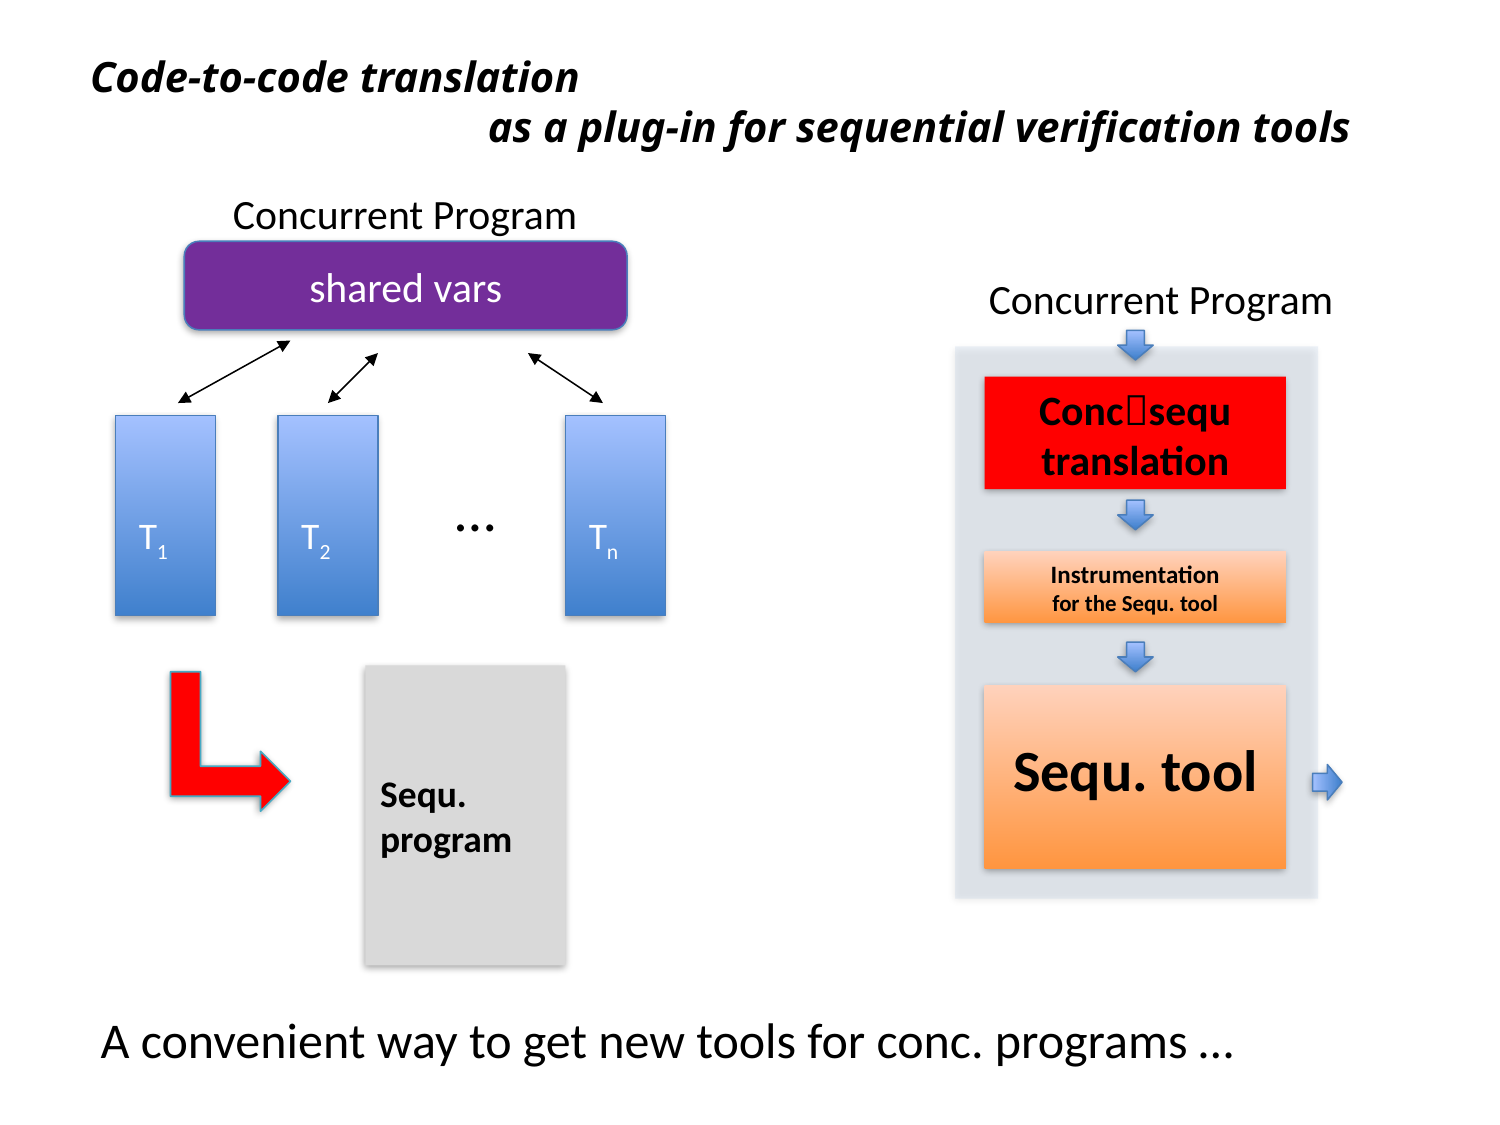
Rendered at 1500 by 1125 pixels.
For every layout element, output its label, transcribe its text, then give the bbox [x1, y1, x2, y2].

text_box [170, 665, 566, 966]
text_box T2 [277, 415, 379, 616]
text_box … [440, 465, 511, 551]
text_box [527, 353, 603, 404]
list A convenient way to get new tools for conc. programs … [85, 1001, 1323, 1100]
text_box [327, 353, 378, 404]
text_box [954, 265, 1352, 899]
text_box T1 [115, 415, 216, 616]
title Code-to-code translation as a plug-in for sequential verification tools [75, 7, 1425, 195]
text_box Tn [565, 415, 666, 616]
text_box Concurrent Program [218, 180, 593, 246]
text_box [177, 340, 291, 404]
text_box shared vars [183, 240, 628, 331]
